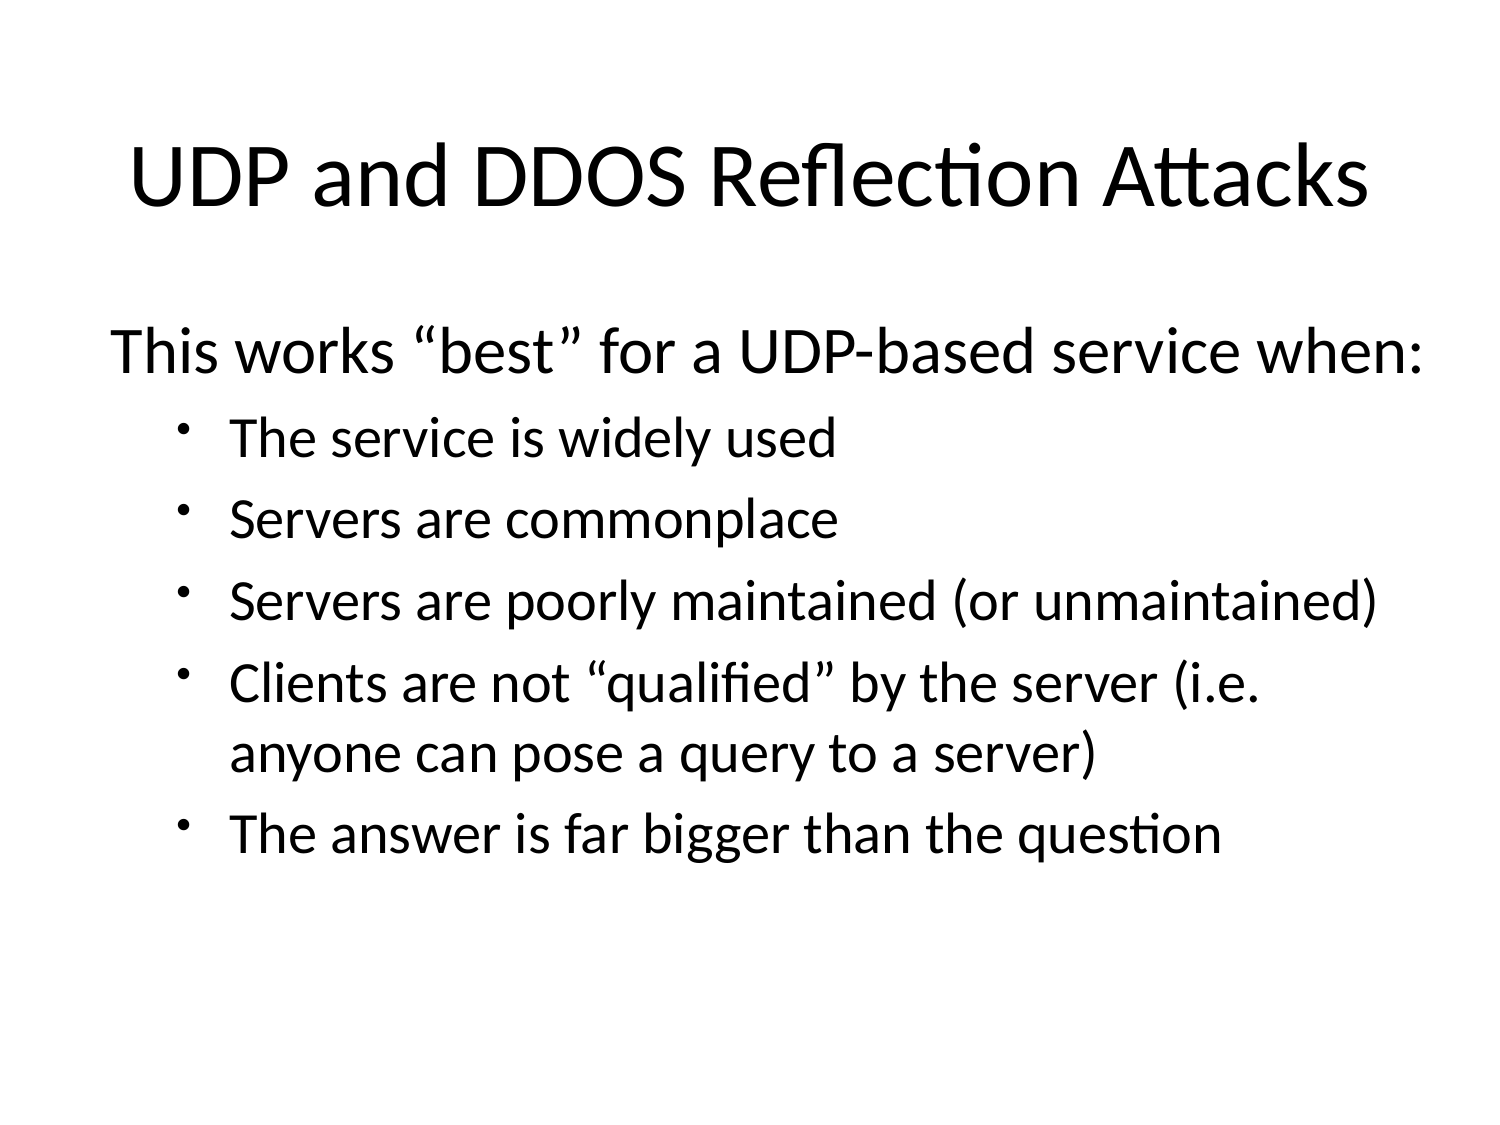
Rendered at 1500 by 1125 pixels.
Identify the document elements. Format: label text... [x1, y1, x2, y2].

list This works “best” for a UDP-based service when: The service is widely used Servers are commonplace Servers are poorly maintained (or unmaintained) Clients are not “qualified” by the server (i.e. anyone can pose a query to a server) The answer is far bigger than the question [95, 299, 1452, 1025]
title UDP and DDOS Reflection Attacks [109, 47, 1390, 292]
